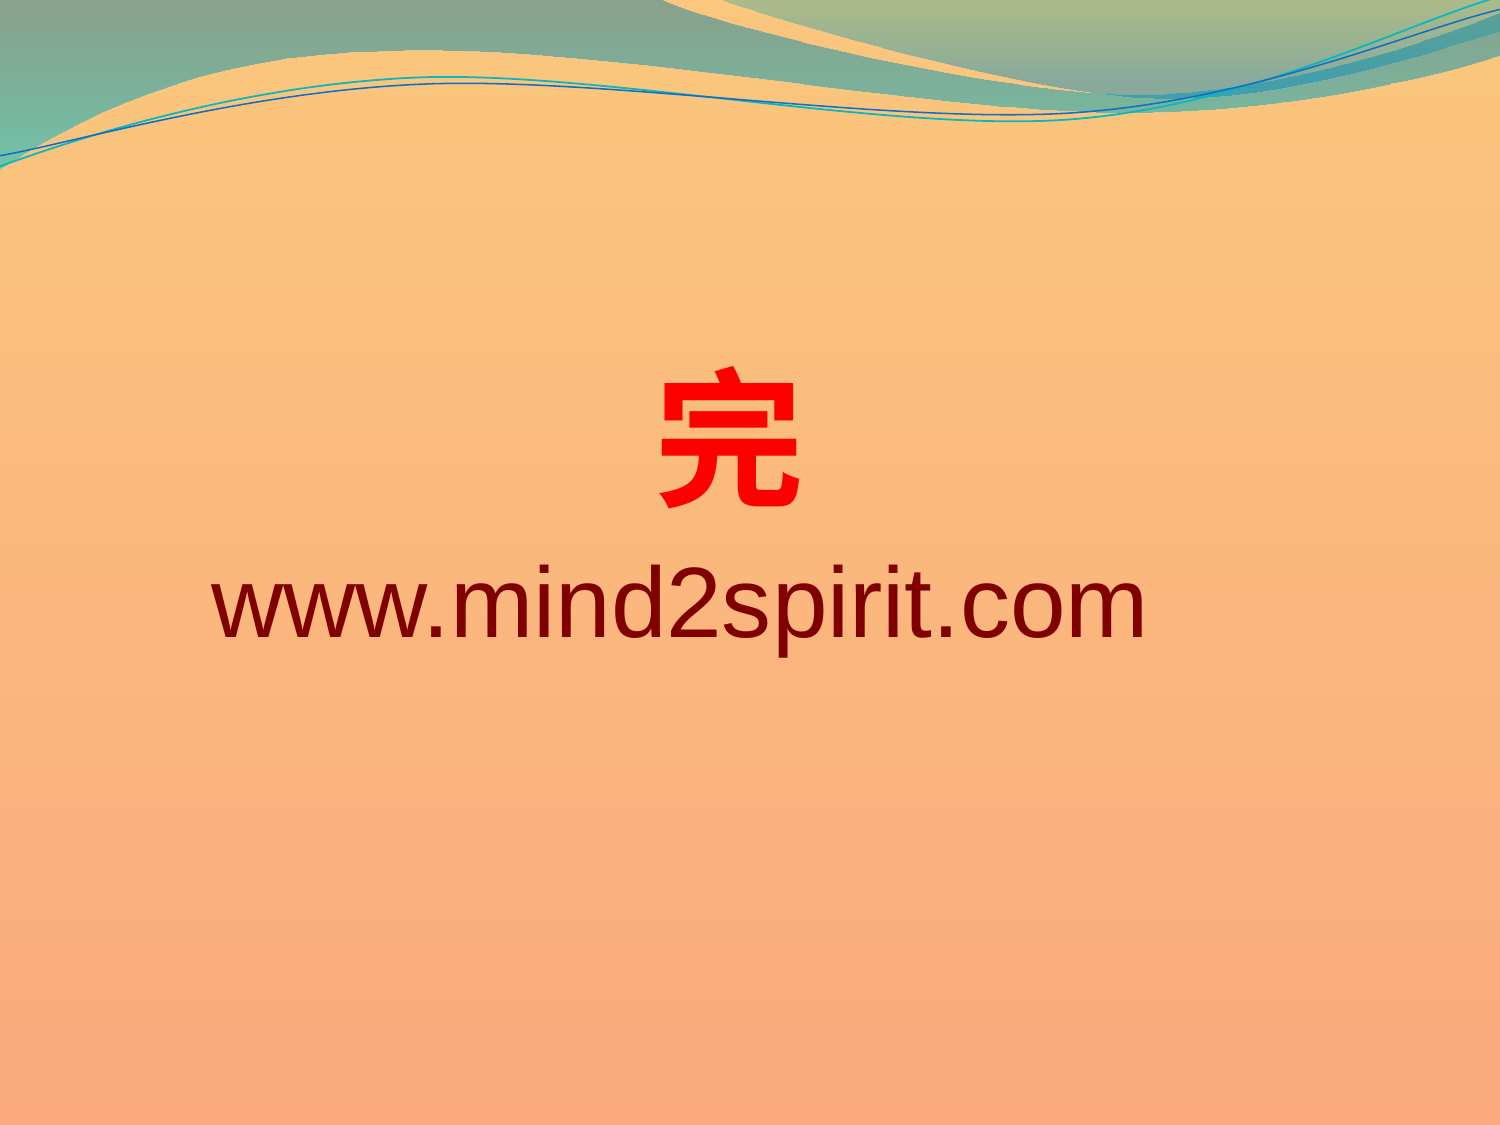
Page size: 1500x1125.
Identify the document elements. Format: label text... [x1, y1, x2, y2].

title 完 [87, 224, 1376, 525]
subtitle www.mind2spirit.com [87, 529, 1376, 818]
